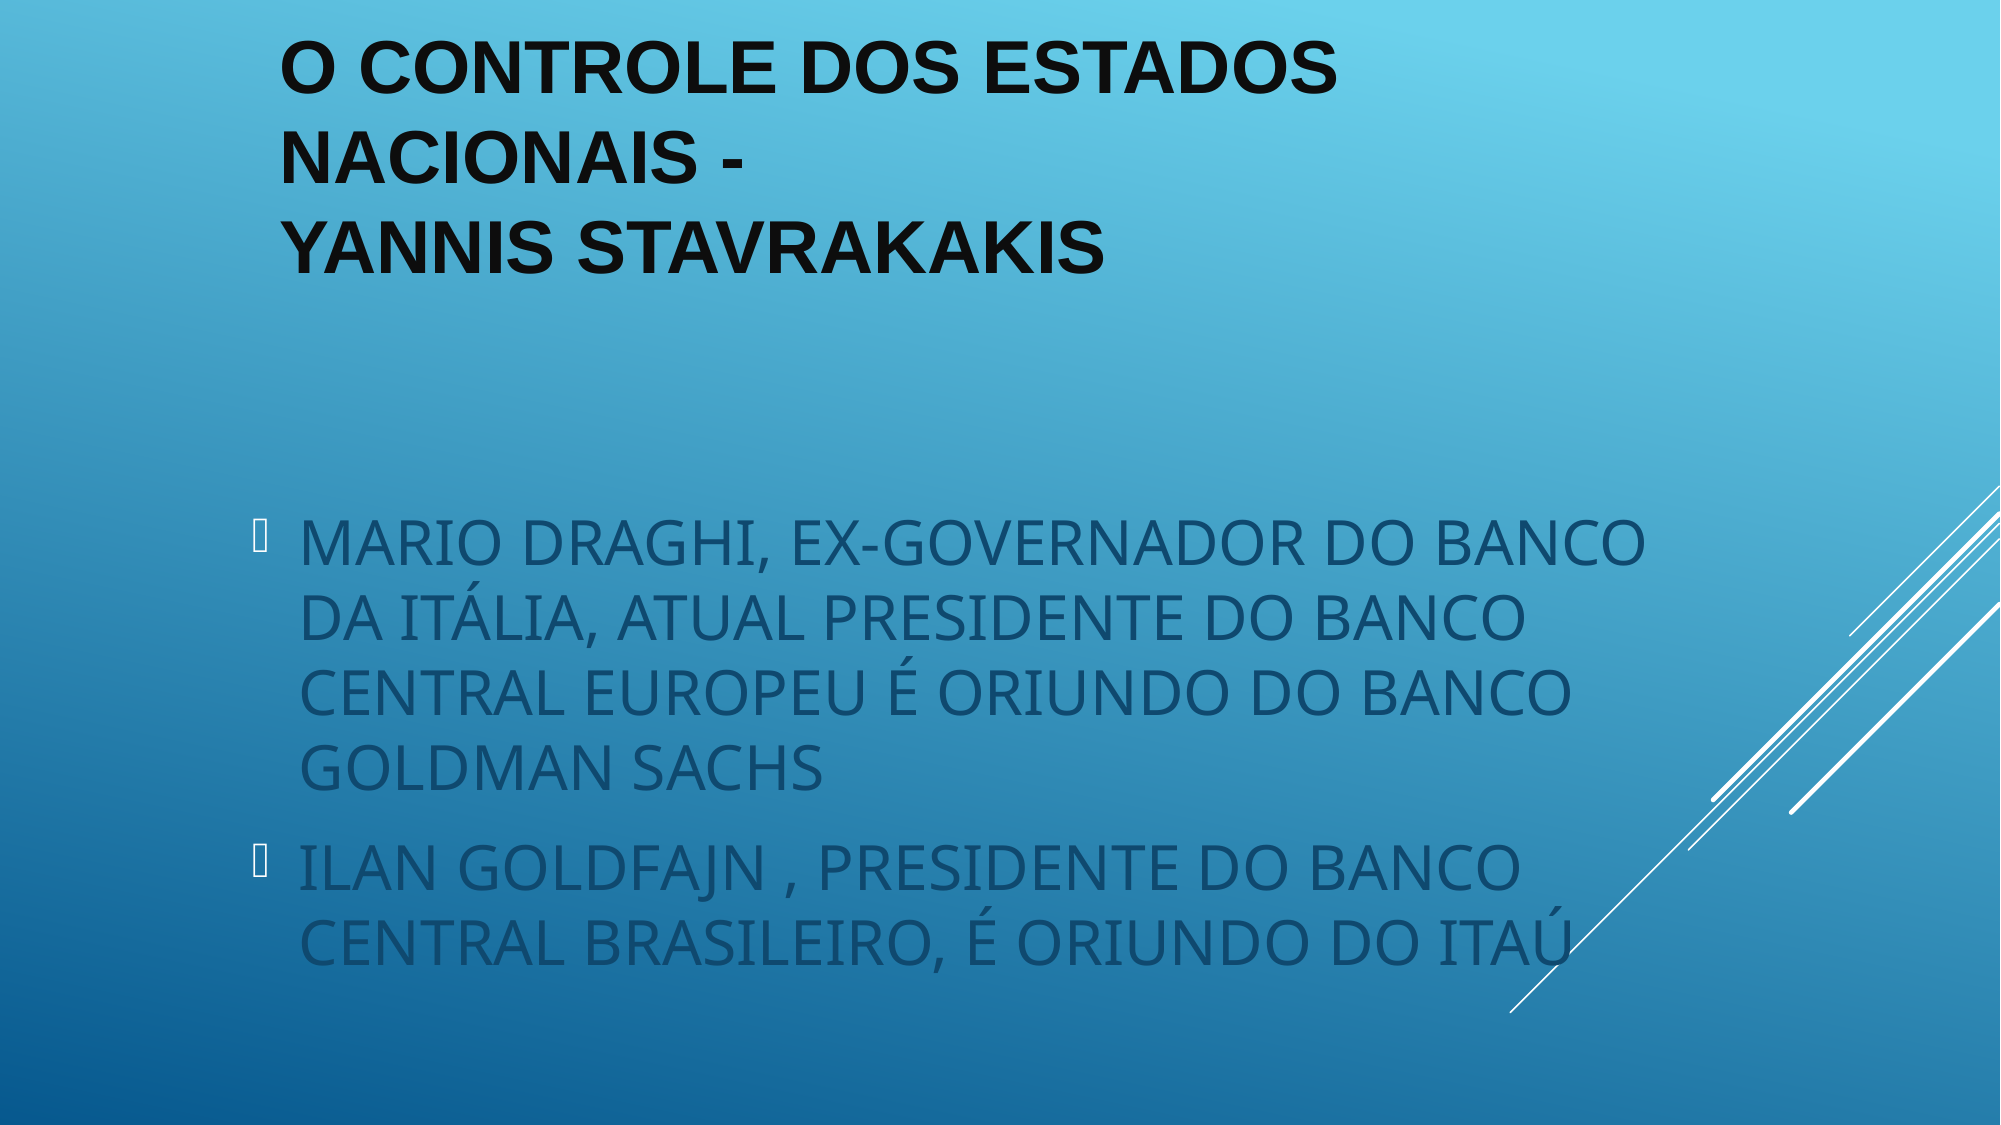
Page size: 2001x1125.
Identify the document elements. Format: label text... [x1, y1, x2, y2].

list MARIO DRAGHI, EX-GOVERNADOR DO BANCO DA ITÁLIA, ATUAL PRESIDENTE DO BANCO CENTRAL EUROPEU É ORIUNDO DO BANCO GOLDMAN SACHS ILAN GOLDFAJN , PRESIDENTE DO BANCO CENTRAL BRASILEIRO, É ORIUNDO DO ITAÚ [236, 426, 1718, 1055]
title O CONTROLE DOS ESTADOS NACIONAIS - Yannis stavrakakis [264, 74, 1665, 322]
